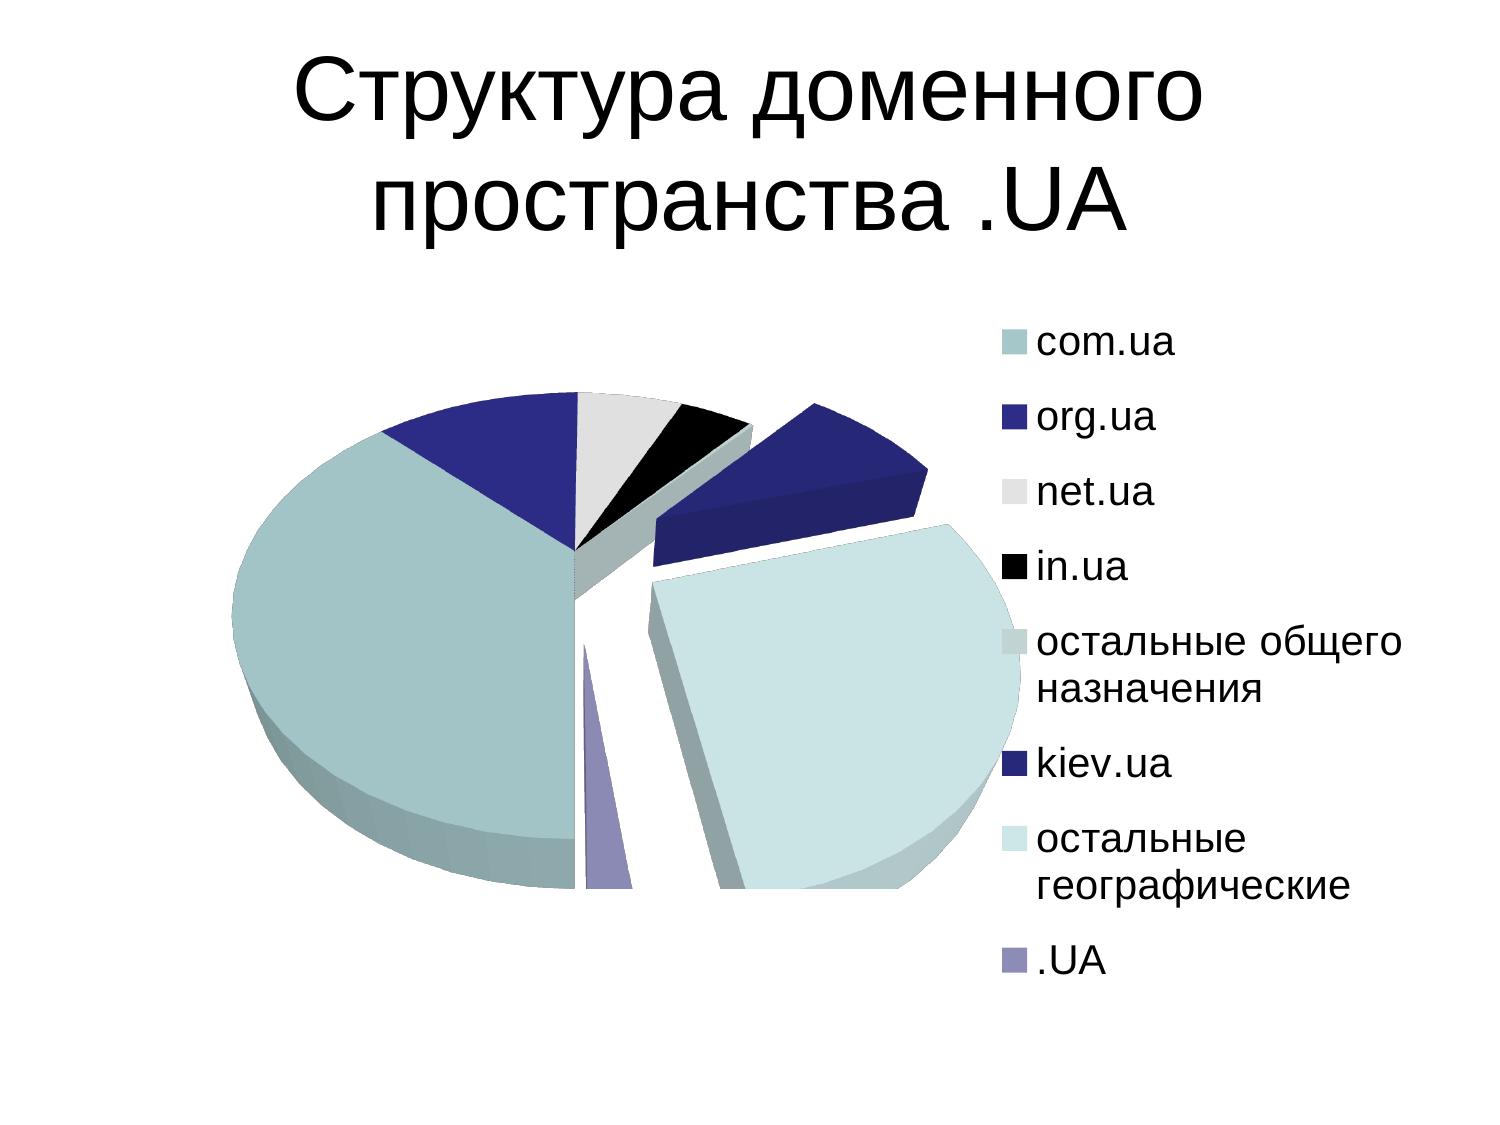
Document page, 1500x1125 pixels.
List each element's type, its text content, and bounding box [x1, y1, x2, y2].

chart [100, 245, 1436, 1024]
title Структура доменного пространства .UA [74, 20, 1425, 257]
